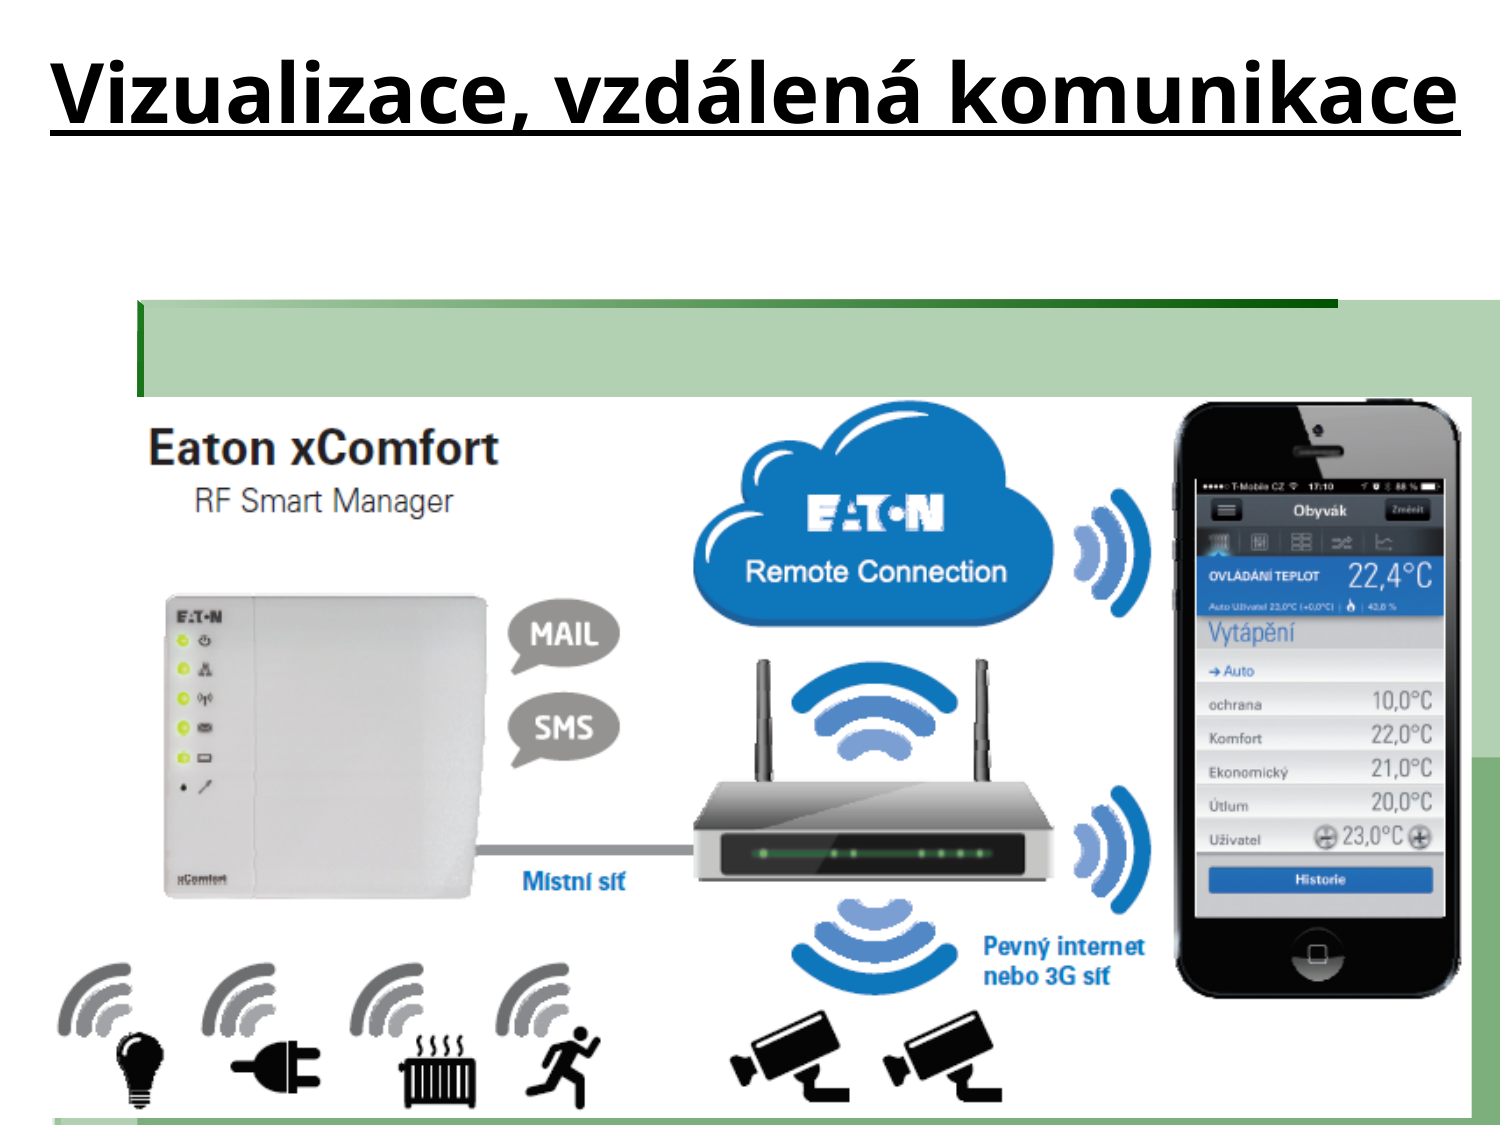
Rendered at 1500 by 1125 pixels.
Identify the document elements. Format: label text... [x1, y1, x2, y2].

text_box Vizualizace, vzdálená komunikace [29, 42, 1483, 138]
picture [17, 397, 1472, 1118]
